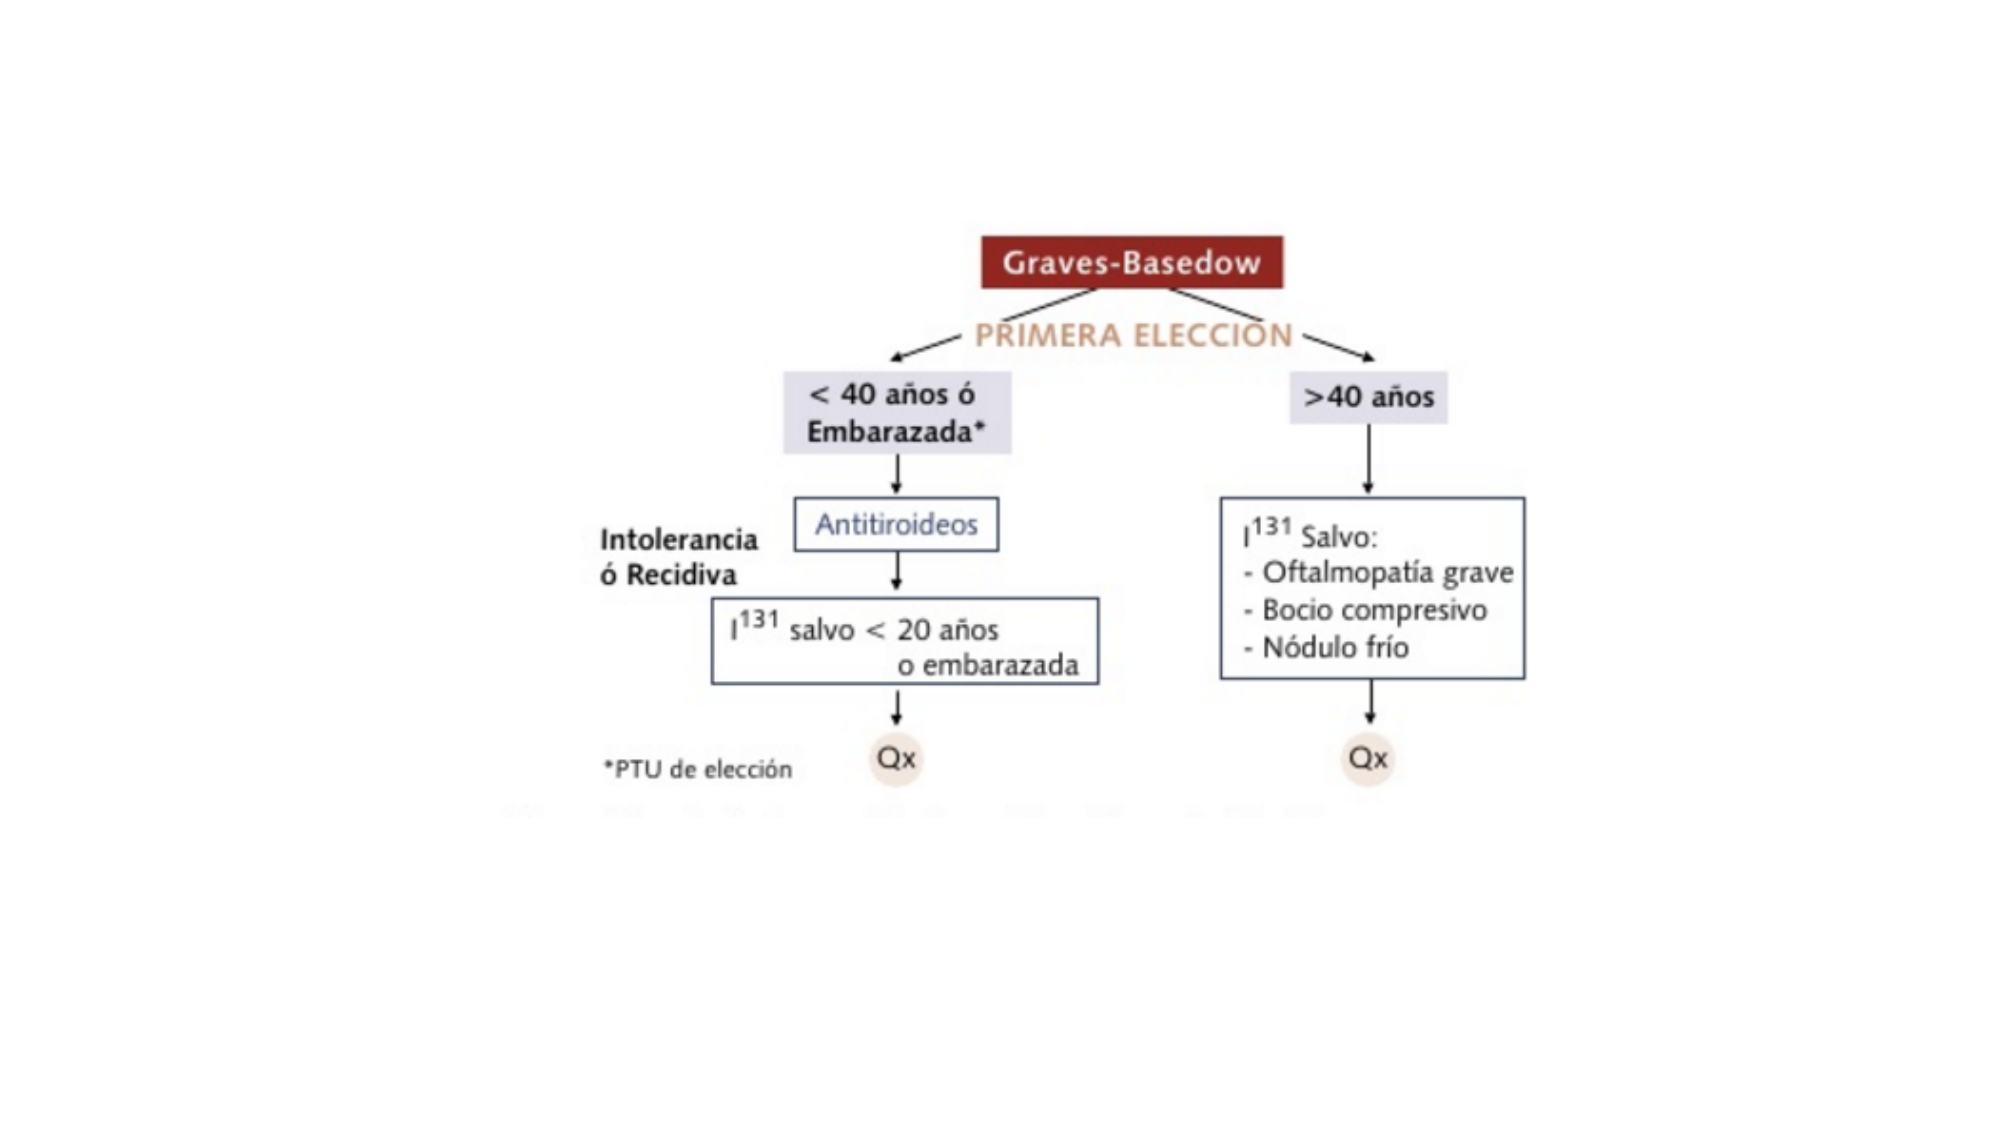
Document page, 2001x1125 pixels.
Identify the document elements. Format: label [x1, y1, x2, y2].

picture [437, 221, 1567, 818]
